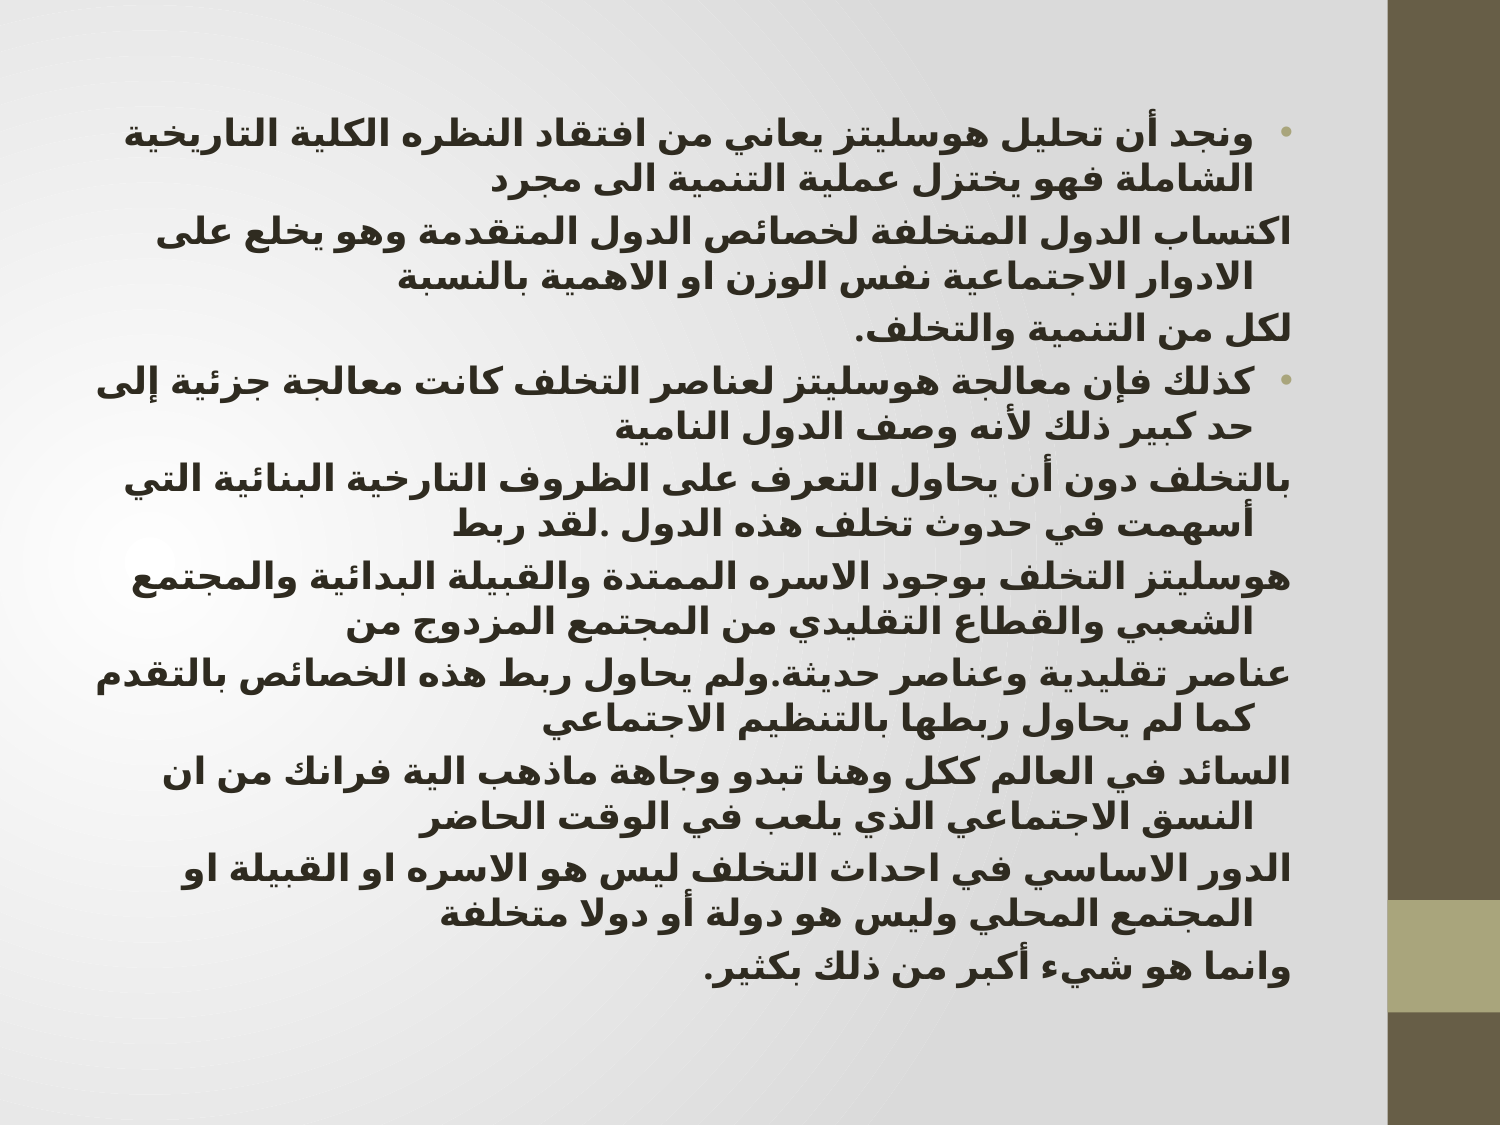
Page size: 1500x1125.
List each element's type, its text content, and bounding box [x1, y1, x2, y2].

list ونجد أن تحليل هوسليتز يعاني من افتقاد النظره الكلية التاريخية الشاملة فهو يختزل عملية التنمية الى مجرد اكتساب الدول المتخلفة لخصائص الدول المتقدمة وهو يخلع على الادوار الاجتماعية نفس الوزن او الاهمية بالنسبة لكل من التنمية والتخلف. كذلك فإن معالجة هوسليتز لعناصر التخلف كانت معالجة جزئية إلى حد كبير ذلك لأنه وصف الدول النامية بالتخلف دون أن يحاول التعرف على الظروف التارخية البنائية التي أسهمت في حدوث تخلف هذه الدول .لقد ربط هوسليتز التخلف بوجود الاسره الممتدة والقبيلة البدائية والمجتمع الشعبي والقطاع التقليدي من المجتمع المزدوج من عناصر تقليدية وعناصر حديثة.ولم يحاول ربط هذه الخصائص بالتقدم كما لم يحاول ربطها بالتنظيم الاجتماعي السائد في العالم ككل وهنا تبدو وجاهة ماذهب الية فرانك من ان النسق الاجتماعي الذي يلعب في الوقت الحاضر الدور الاساسي في احداث التخلف ليس هو الاسره او القبيلة او المجتمع المحلي وليس هو دولة أو دولا متخلفة وانما هو شيء أكبر من ذلك بكثير. [76, 101, 1327, 984]
